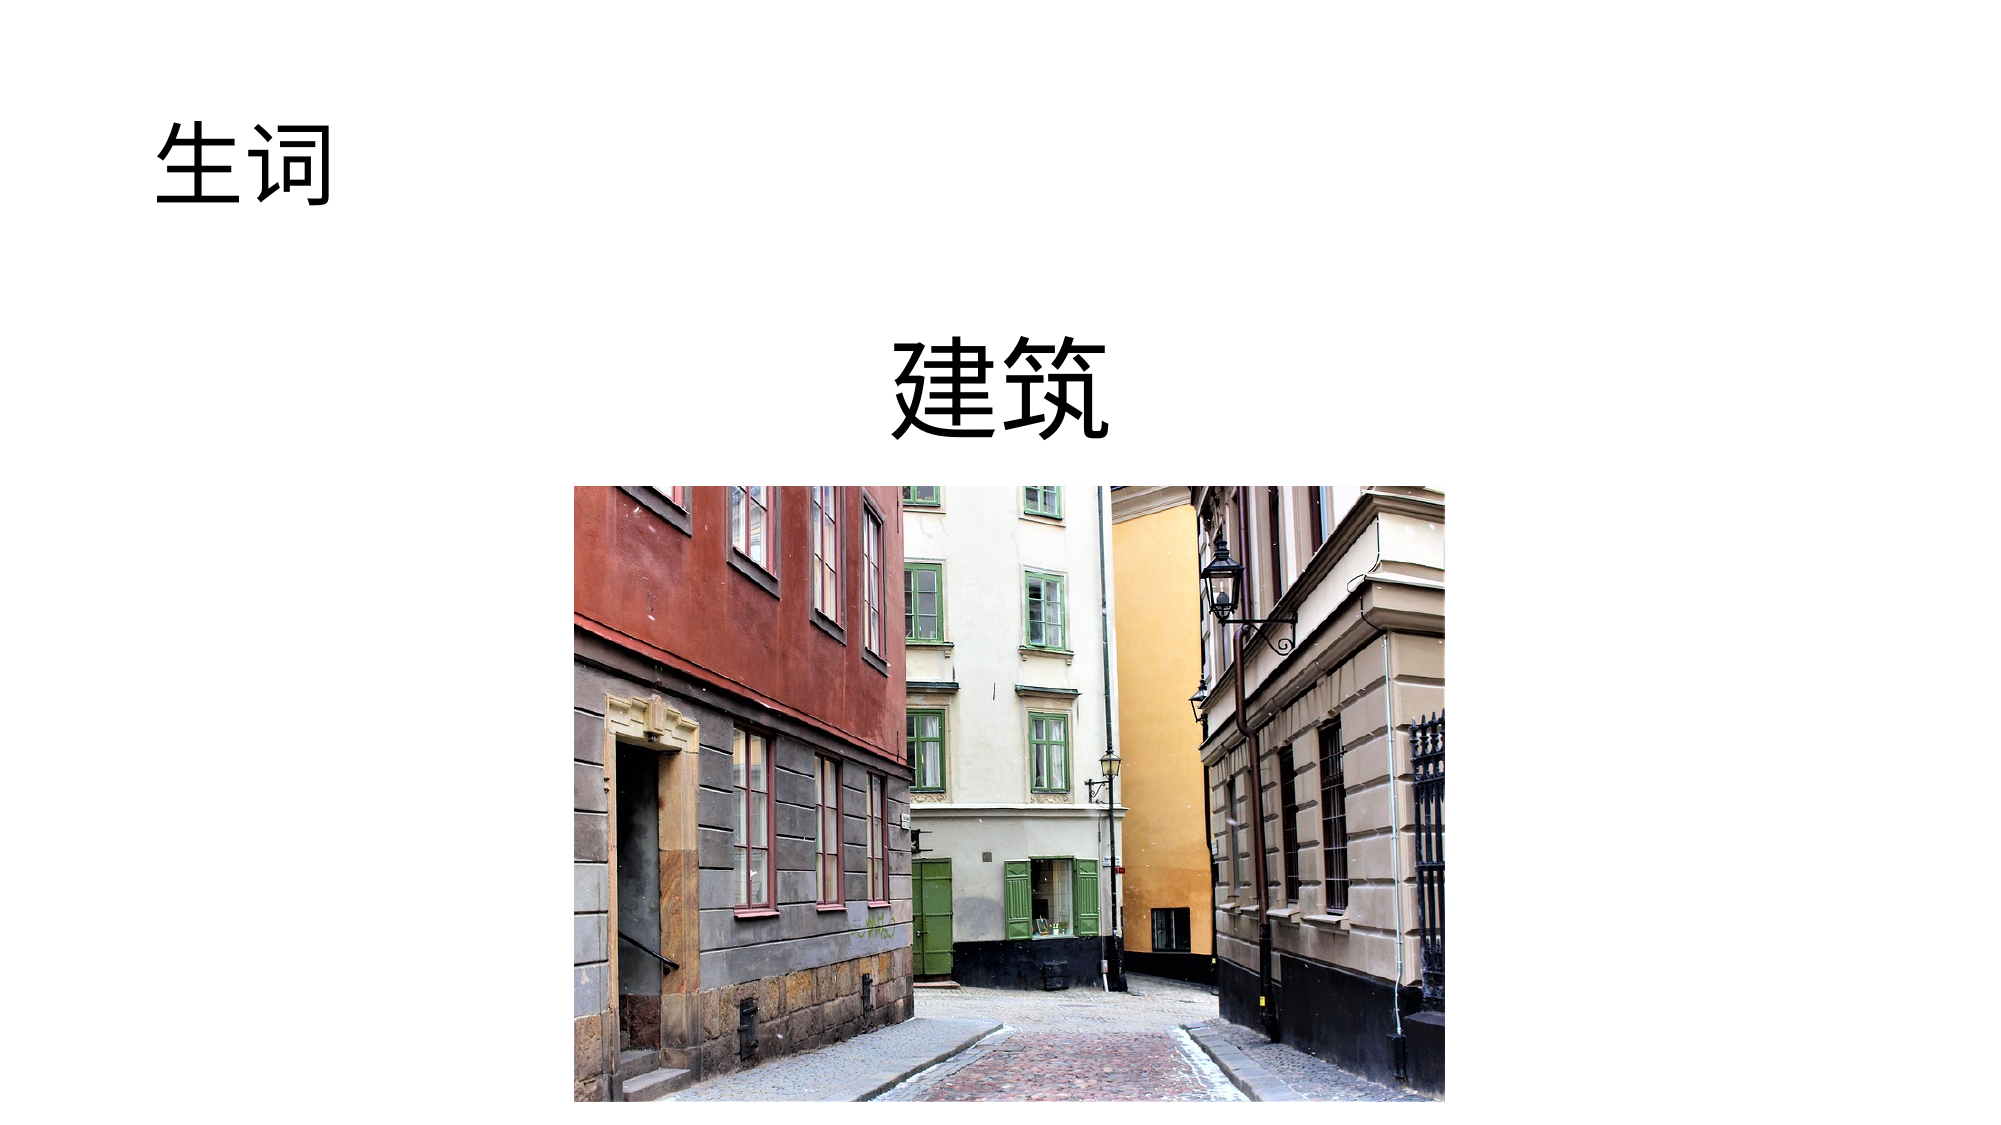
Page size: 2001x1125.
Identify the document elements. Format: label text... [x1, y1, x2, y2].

title 生词 [137, 59, 1863, 278]
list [574, 486, 1445, 1103]
text_box 建筑 [872, 311, 1128, 461]
